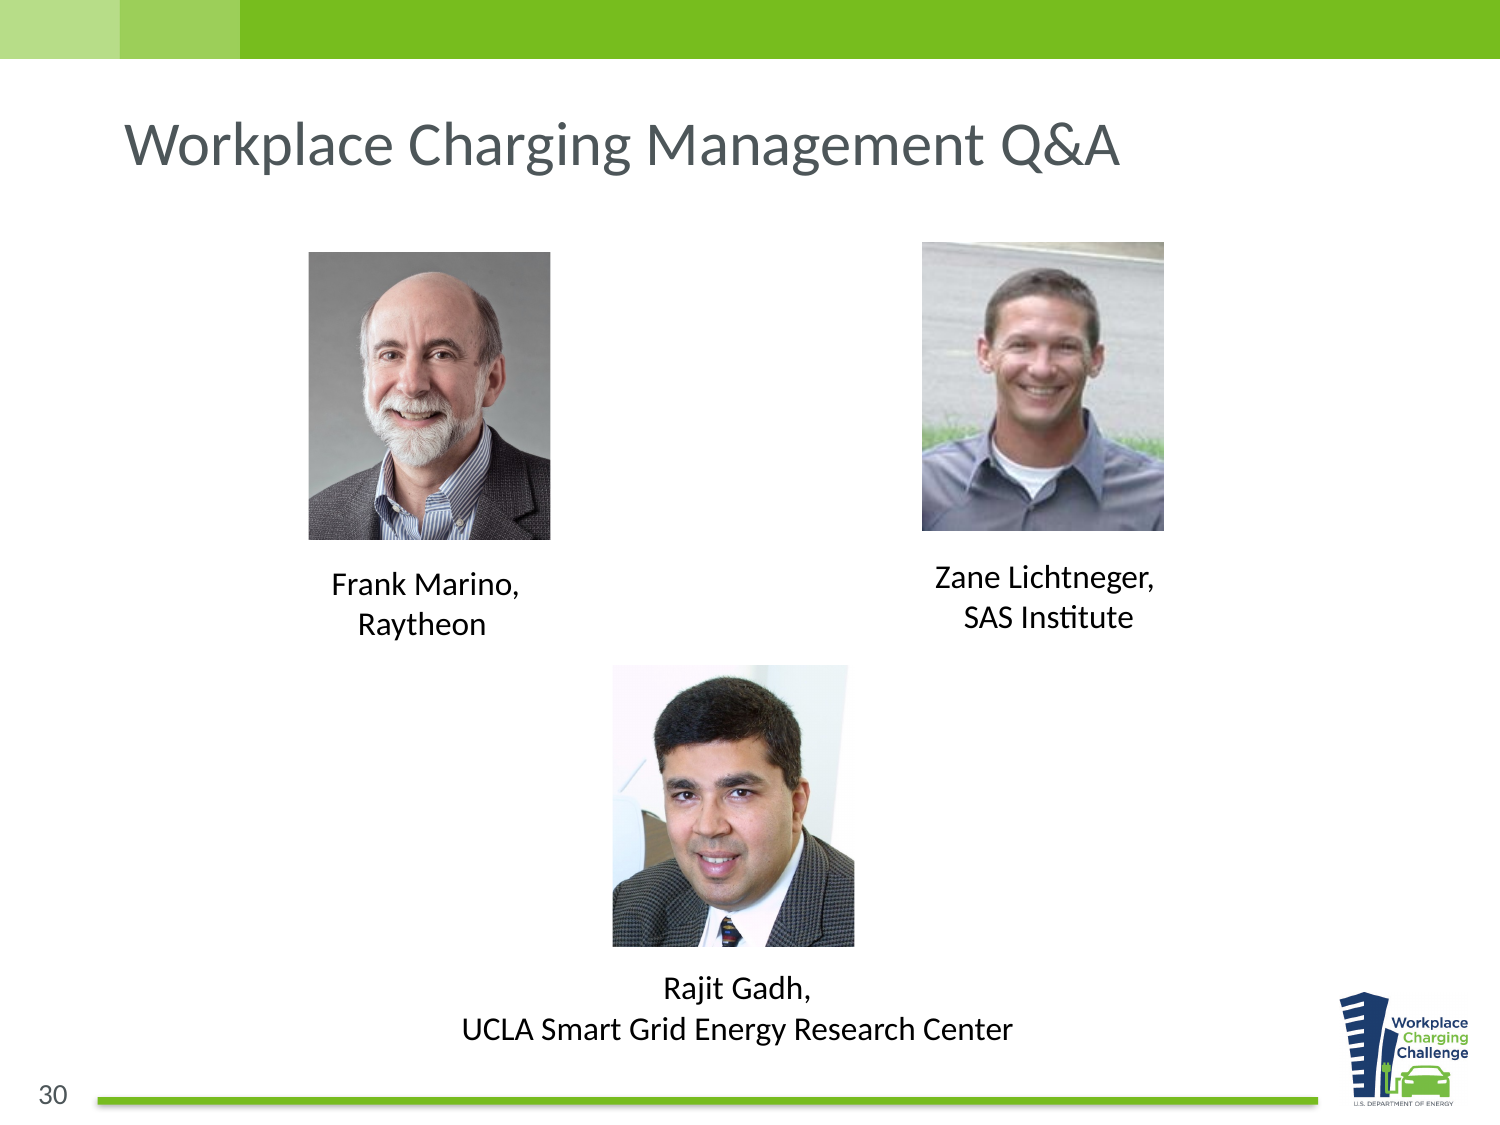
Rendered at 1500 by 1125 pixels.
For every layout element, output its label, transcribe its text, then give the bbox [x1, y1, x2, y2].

picture [921, 242, 1165, 532]
text_box Frank Marino, Raytheon [270, 554, 582, 650]
picture [308, 251, 551, 540]
picture [0, 0, 1500, 59]
picture [1339, 992, 1468, 1106]
picture [612, 664, 855, 947]
text_box Zane Lichtneger, SAS Institute [893, 547, 1205, 643]
title Workplace Charging Management Q&A [109, 89, 1425, 192]
text_box Rajit Gadh, UCLA Smart Grid Energy Research Center [430, 959, 1046, 1054]
